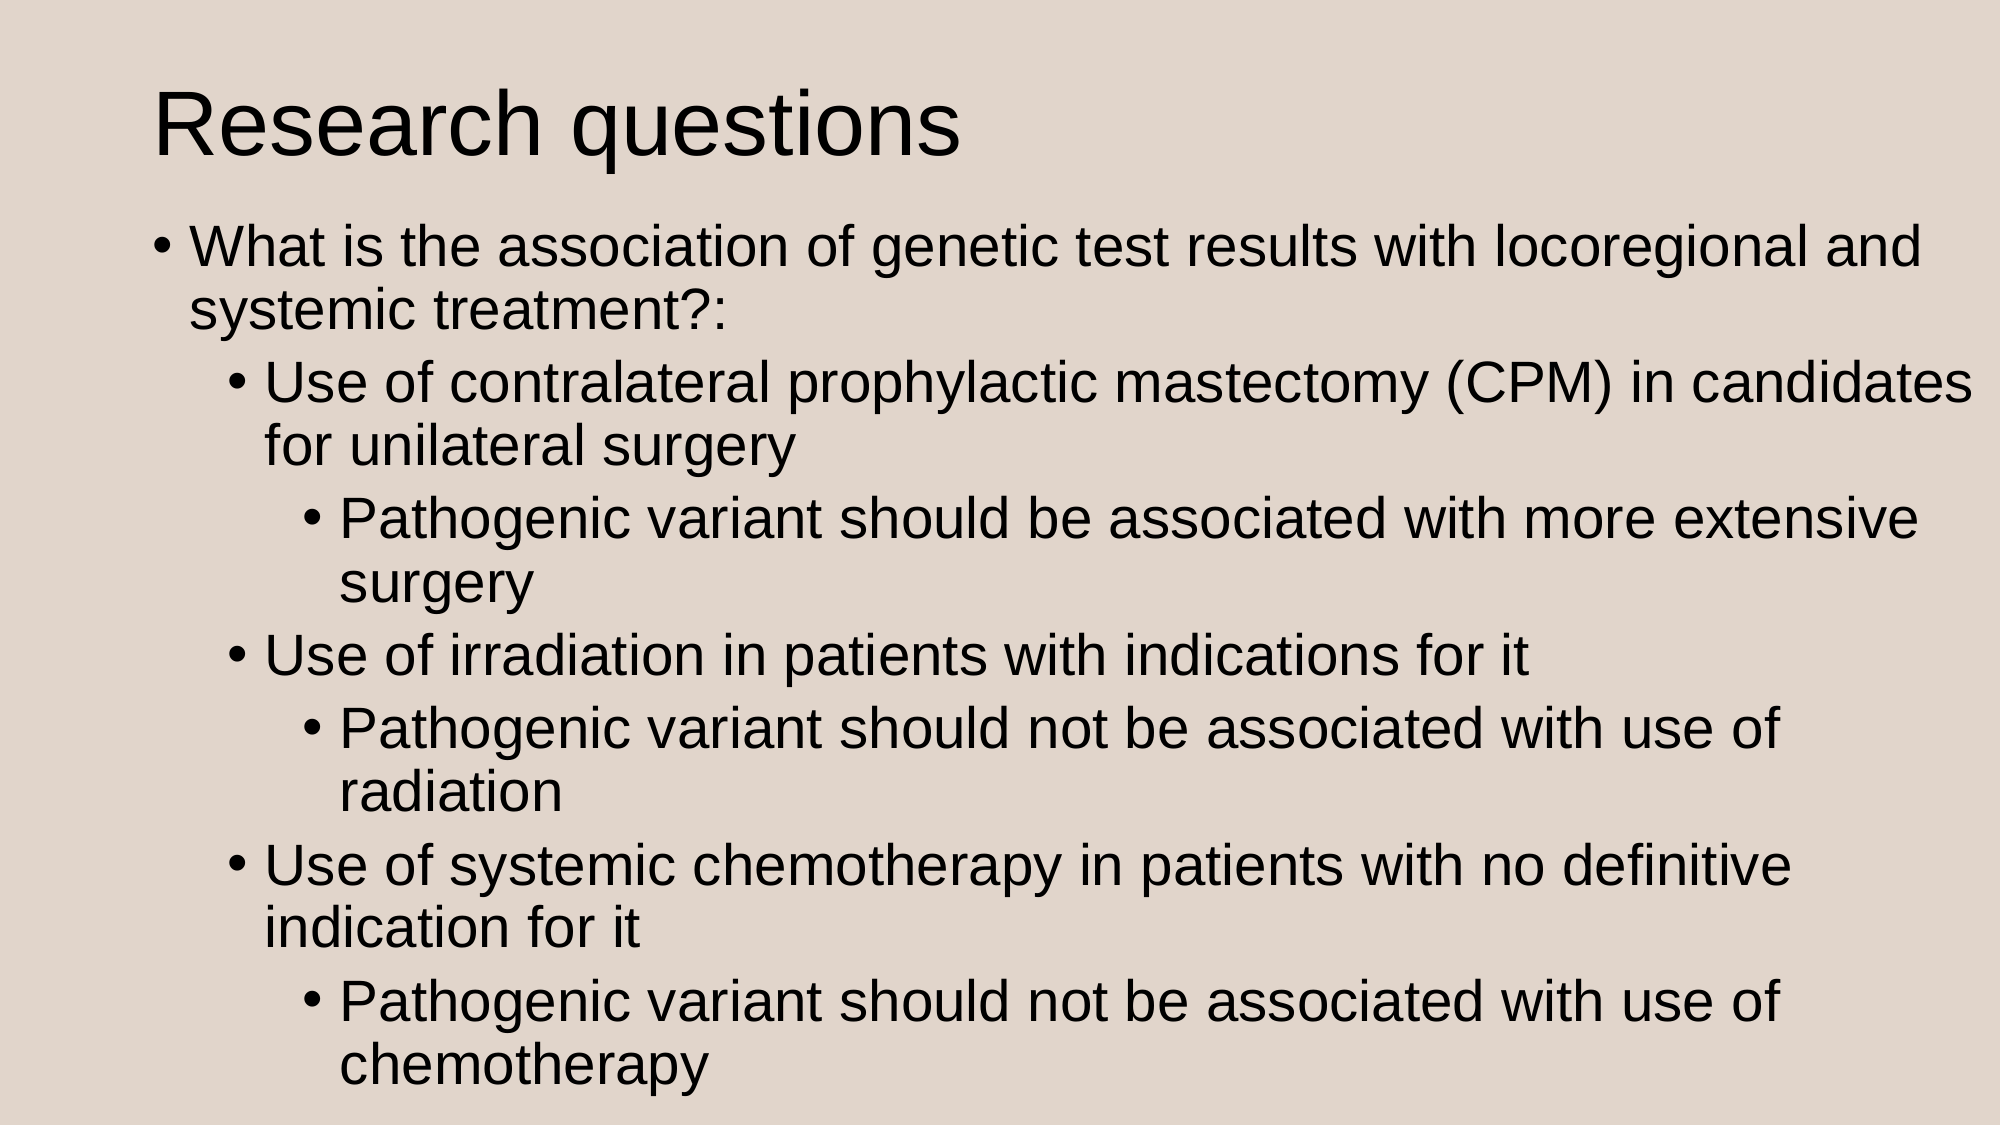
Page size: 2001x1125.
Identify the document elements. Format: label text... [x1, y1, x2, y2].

title Research questions [137, 59, 1863, 192]
list What is the association of genetic test results with locoregional and systemic treatment?: Use of contralateral prophylactic mastectomy (CPM) in candidates for unilateral surgery Pathogenic variant should be associated with more extensive surgery Use of irradiation in patients with indications for it Pathogenic variant should not be associated with use of radiation Use of systemic chemotherapy in patients with no definitive indication for it Pathogenic variant should not be associated with use of chemotherapy [137, 208, 2000, 998]
